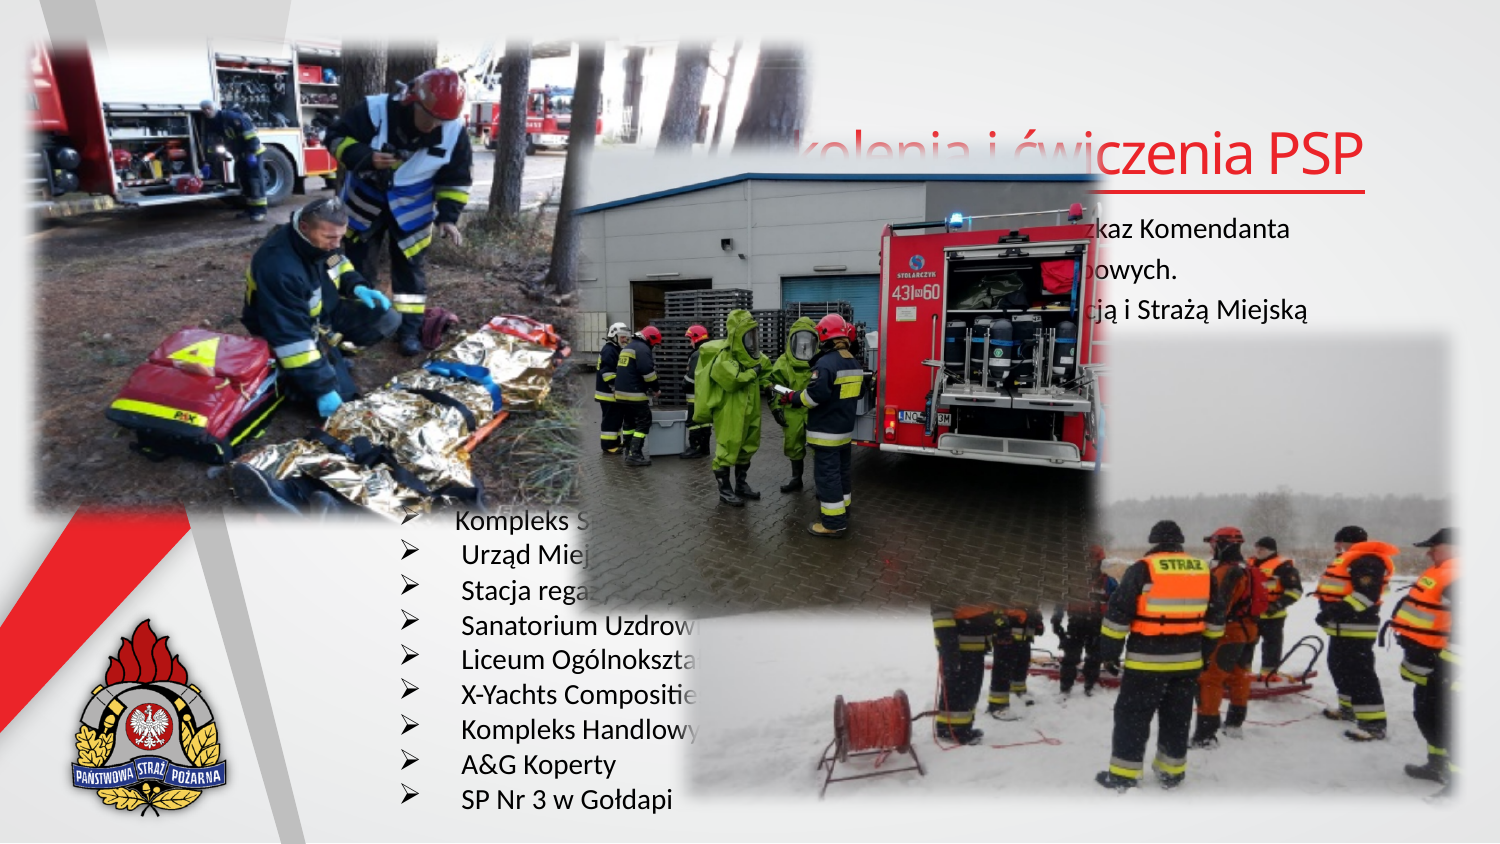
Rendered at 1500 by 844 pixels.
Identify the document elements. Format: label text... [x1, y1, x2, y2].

text_box W 2018r. zrealizowano 28 ćwiczeń poza terenem komendy na rozkaz Komendanta Powiatowego lub polecenie Dowódcy JRG na obiektach dla zmian służbowych. Podczas ćwiczeń współdziałano z WSP JW4808, OSP, ZRM -„FALC”, Policją i Strażą Miejską [1119, 197, 1459, 313]
list Szkolenia i ćwiczenia PSP [827, 109, 1381, 185]
picture [0, 0, 1500, 844]
text_box Jezioro i Zalew Gołdap – ćwiczenia latem i zimą Obiekty JW 4808 (kompleks koszarowy, magazynowy, garażowy, obozowisko namiotowe) IRYD – producent wyrobów metalowych Kompleks Sportowo – Rekracyjny OSiR hala sportowo - widowiskowa Urząd Miejski w Gołdapi Stacja regazyfikacji LNG Sanatorium Uzdrowiskowe Wital Liceum Ogólnokształcące w Gołdapi X-Yachts Composities – produkcja jachtów Kompleks Handlowy Biedronka, Chiński Market A&G Koperty SP Nr 3 w Gołdapi [383, 539, 1294, 823]
